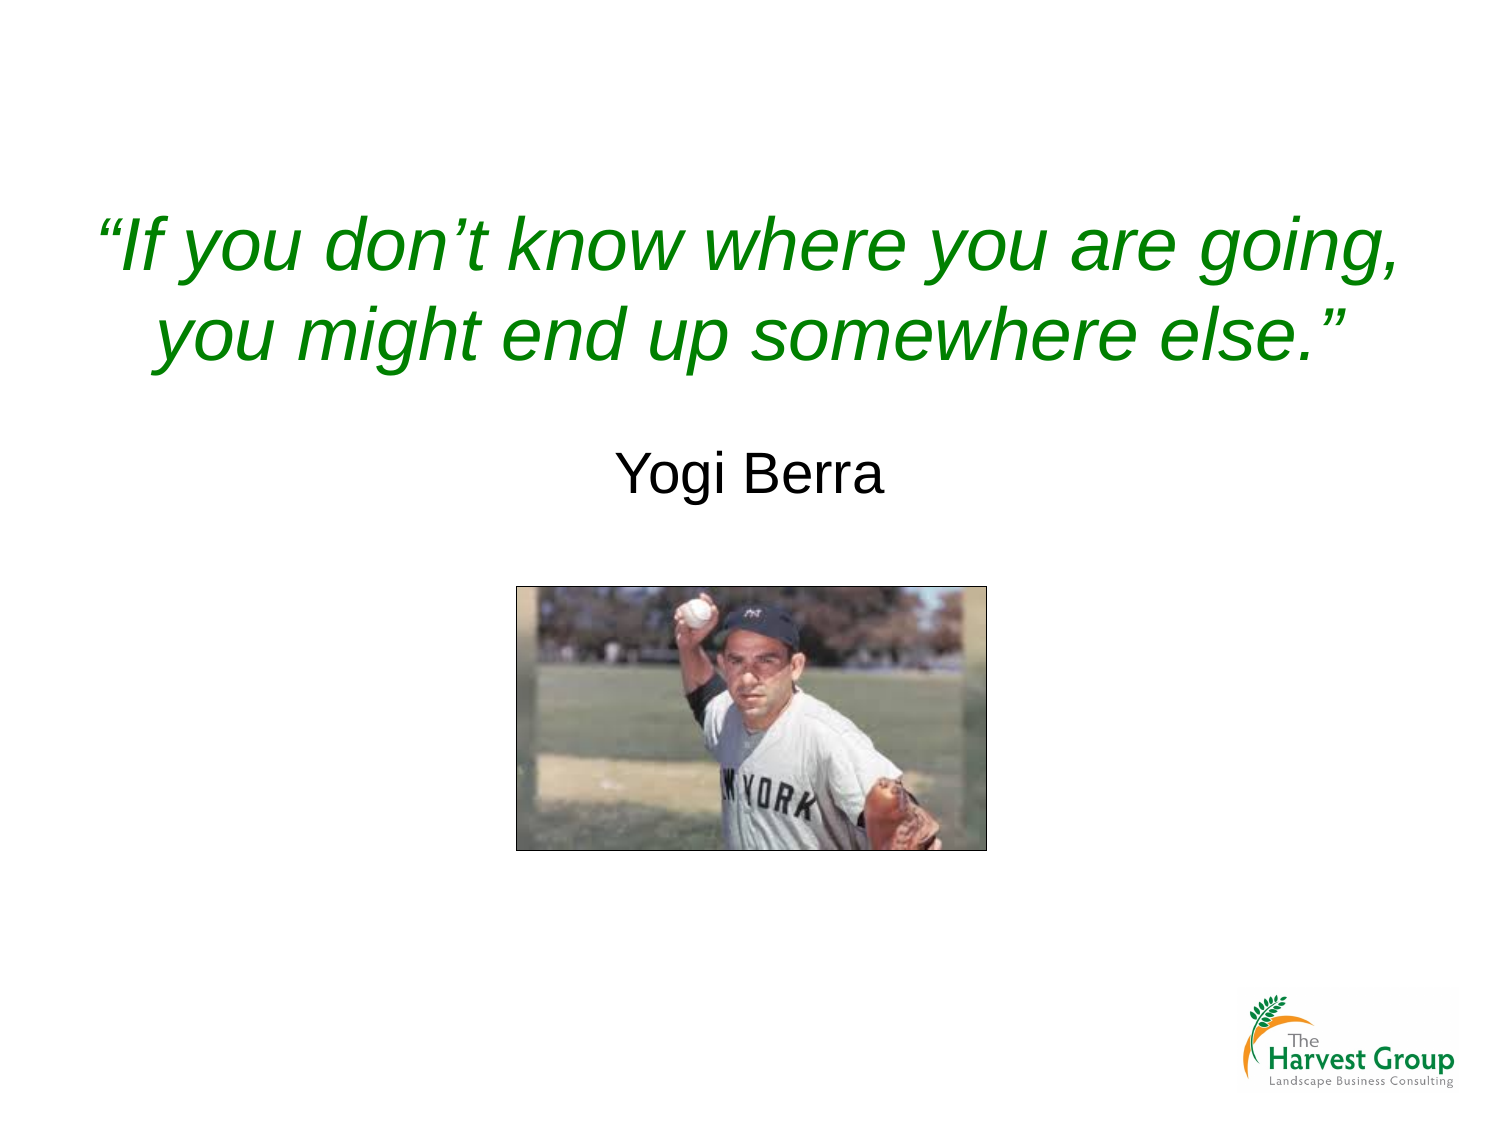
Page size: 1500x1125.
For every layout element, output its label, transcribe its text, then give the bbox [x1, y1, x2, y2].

picture [1237, 987, 1459, 1094]
picture [516, 587, 987, 851]
title “If you don’t know where you are going, you might end up somewhere else.” Yogi Berra [0, 187, 1500, 513]
